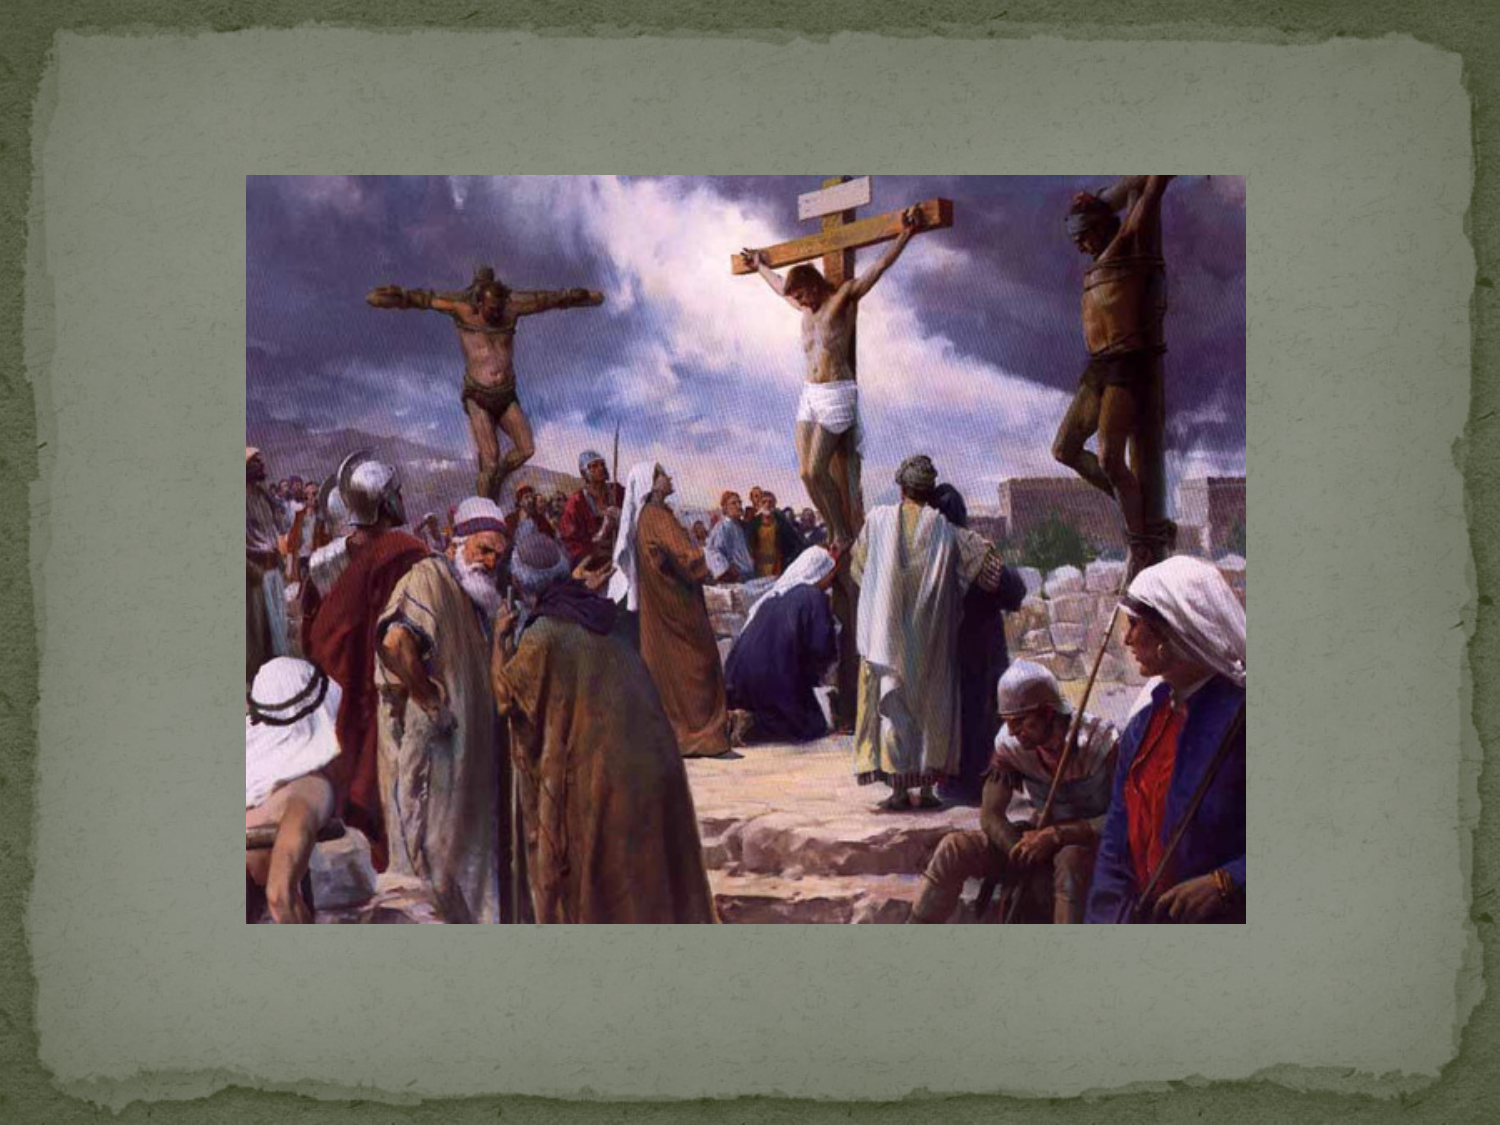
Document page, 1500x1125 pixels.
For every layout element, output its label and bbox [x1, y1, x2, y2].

picture [246, 175, 1246, 924]
